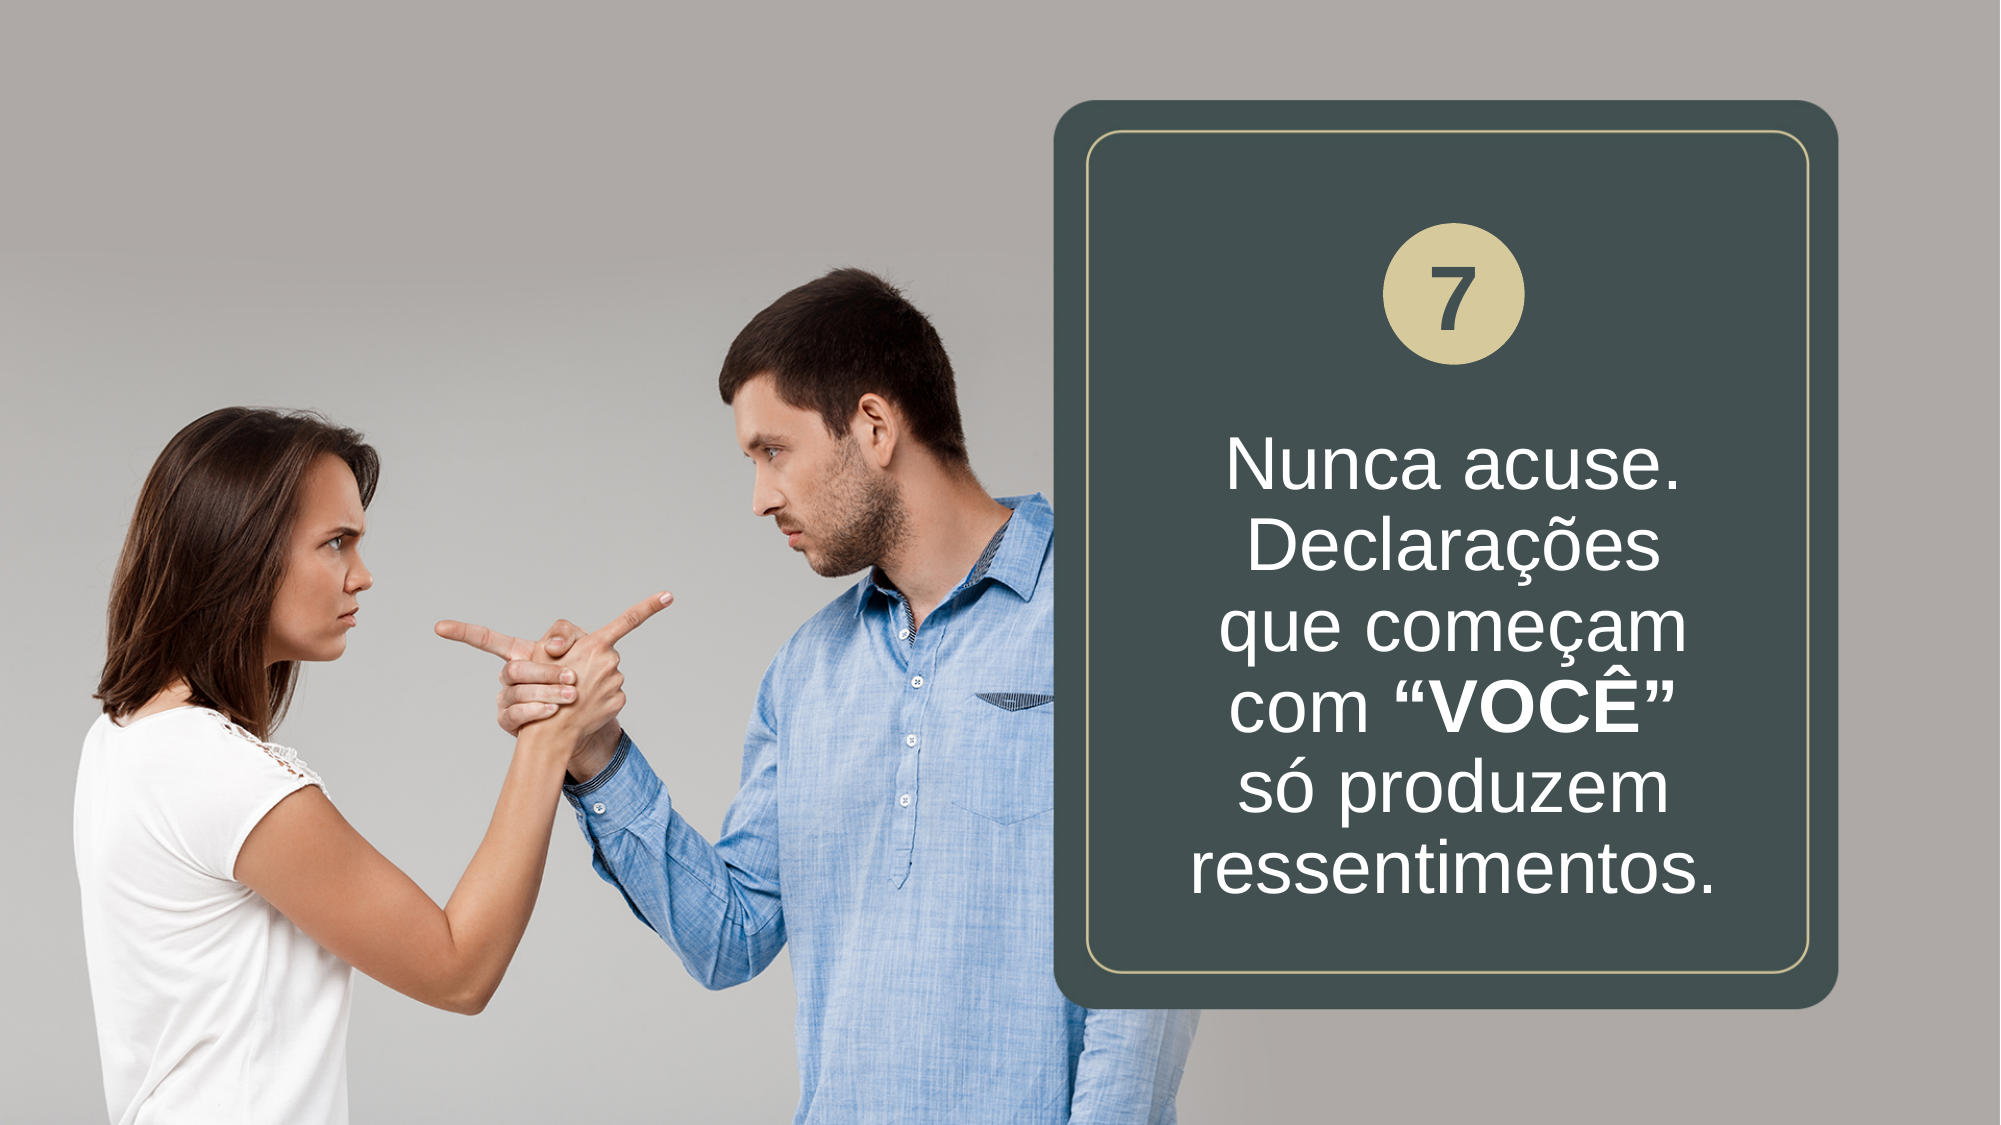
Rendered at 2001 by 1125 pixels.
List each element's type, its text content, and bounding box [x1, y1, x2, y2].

picture [0, 0, 2001, 1125]
text_box 7 [1382, 222, 1526, 366]
subtitle Nunca acuse. Declarações que começam com “VOCÊ” só produzem ressentimentos. [1171, 435, 1736, 899]
